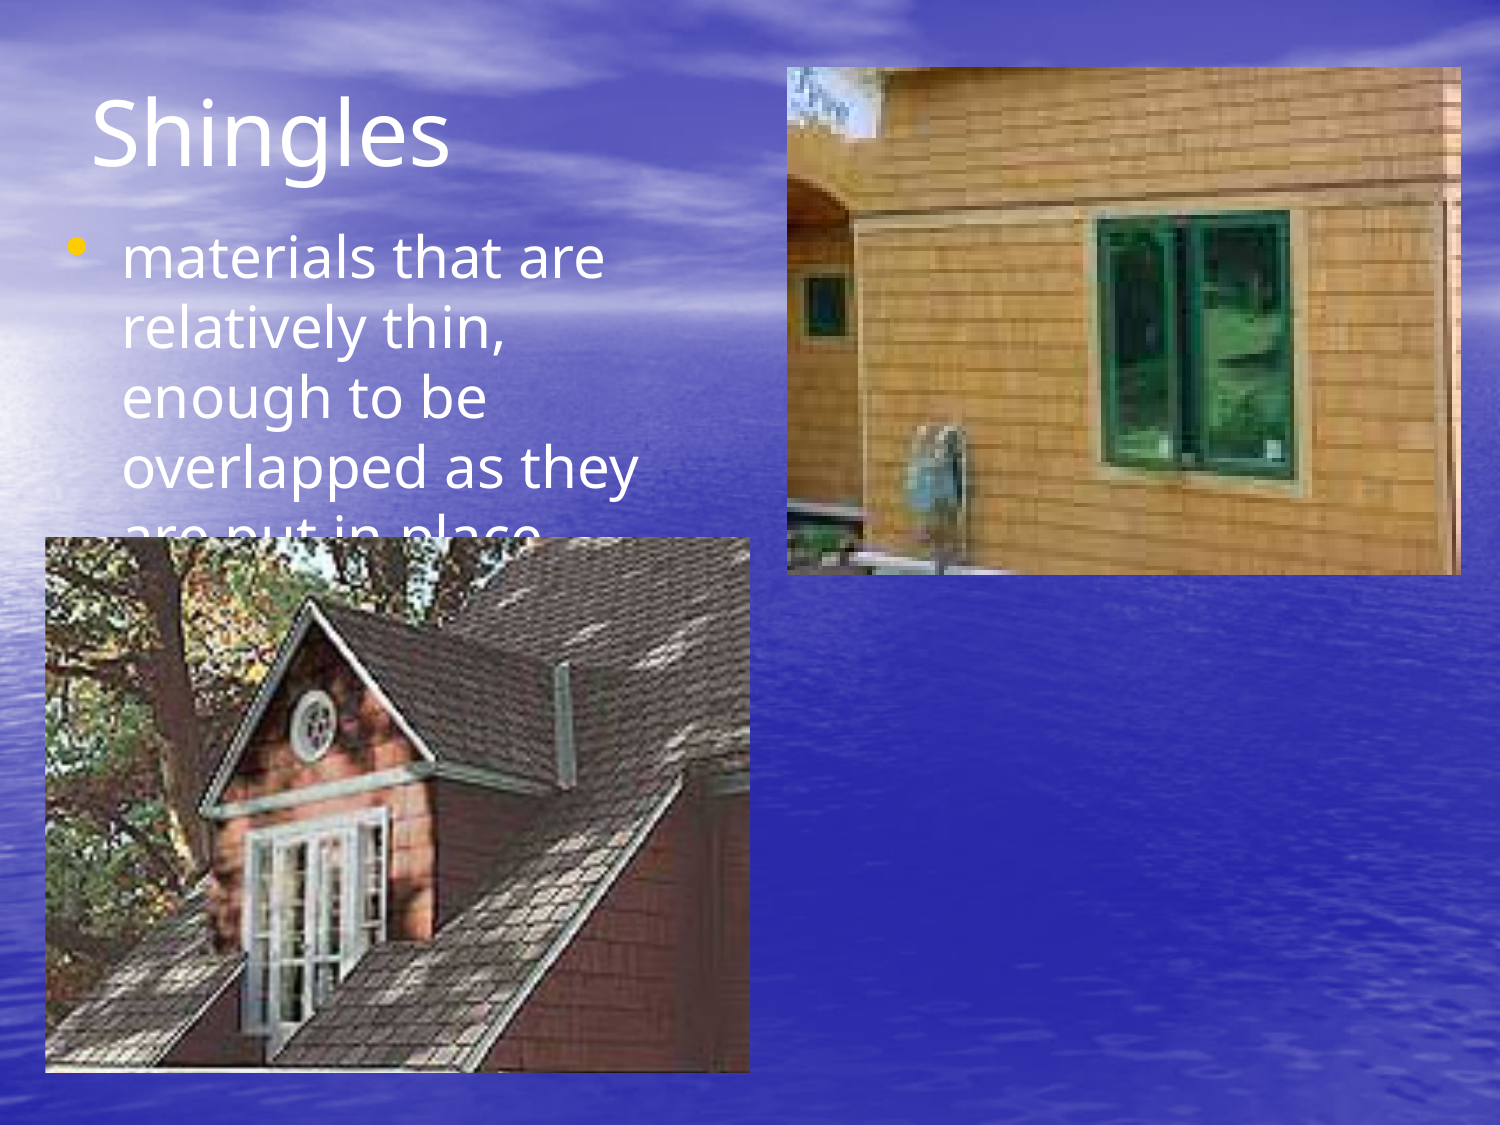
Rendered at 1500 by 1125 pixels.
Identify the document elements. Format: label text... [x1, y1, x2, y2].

list materials that are relatively thin, enough to be overlapped as they are put in place. [49, 212, 713, 535]
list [787, 67, 1461, 576]
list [45, 537, 751, 1074]
title Shingles [74, 47, 1426, 213]
